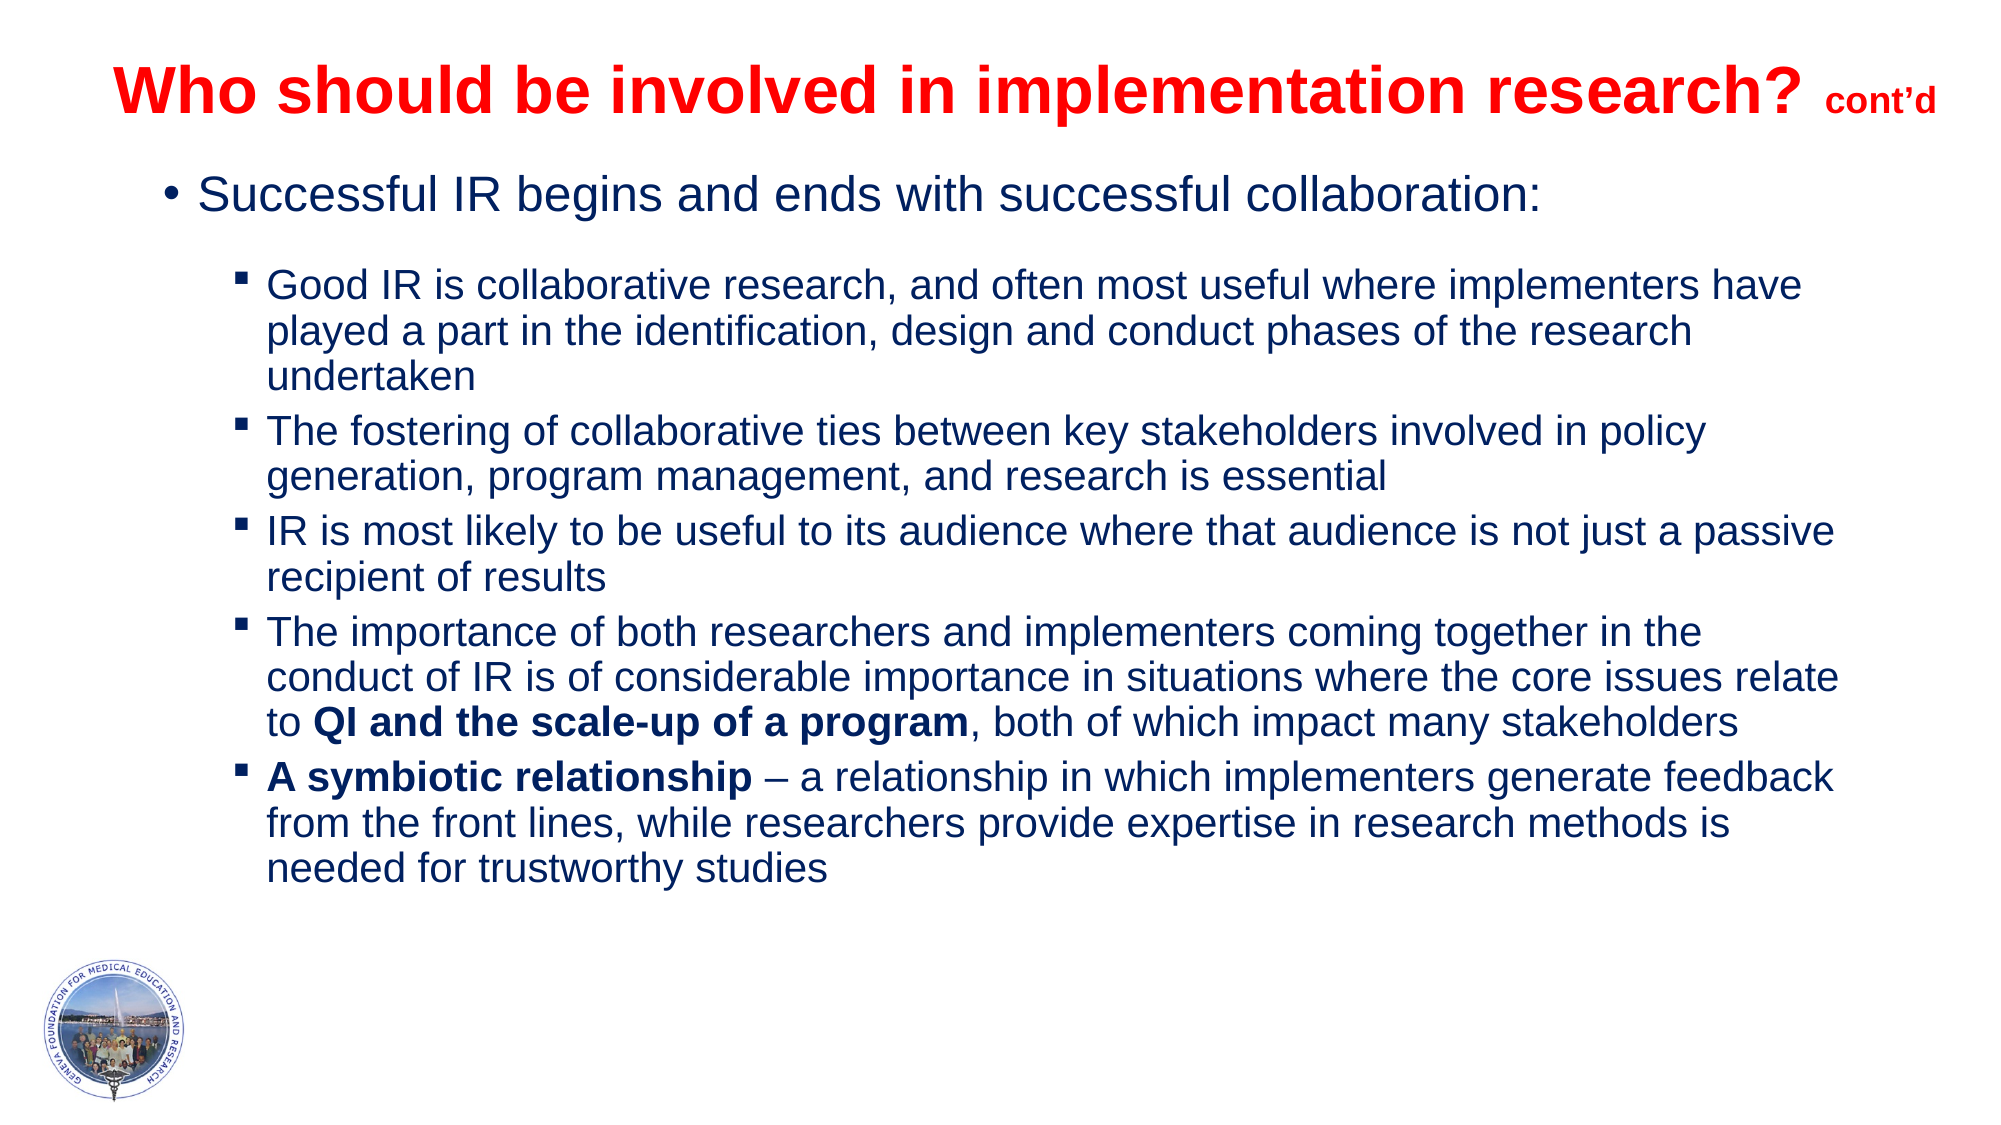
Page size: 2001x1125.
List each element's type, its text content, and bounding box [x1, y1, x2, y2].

title Who should be involved in implementation research? cont’d [98, 44, 1961, 140]
picture [42, 958, 185, 1103]
list Successful IR begins and ends with successful collaboration: Good IR is collaborative research, and often most useful where implementers have played a part in the identification, design and conduct phases of the research undertaken The fostering of collaborative ties between key stakeholders involved in policy generation, program management, and research is essential IR is most likely to be useful to its audience where that audience is not just a passive recipient of results The importance of both researchers and implementers coming together in the conduct of IR is of considerable importance in situations where the core issues relate to QI and the scale-up of a program, both of which impact many stakeholders A symbiotic relationship – a relationship in which implementers generate feedback from the front lines, while researchers provide expertise in research methods is needed for trustworthy studies [147, 160, 1873, 929]
